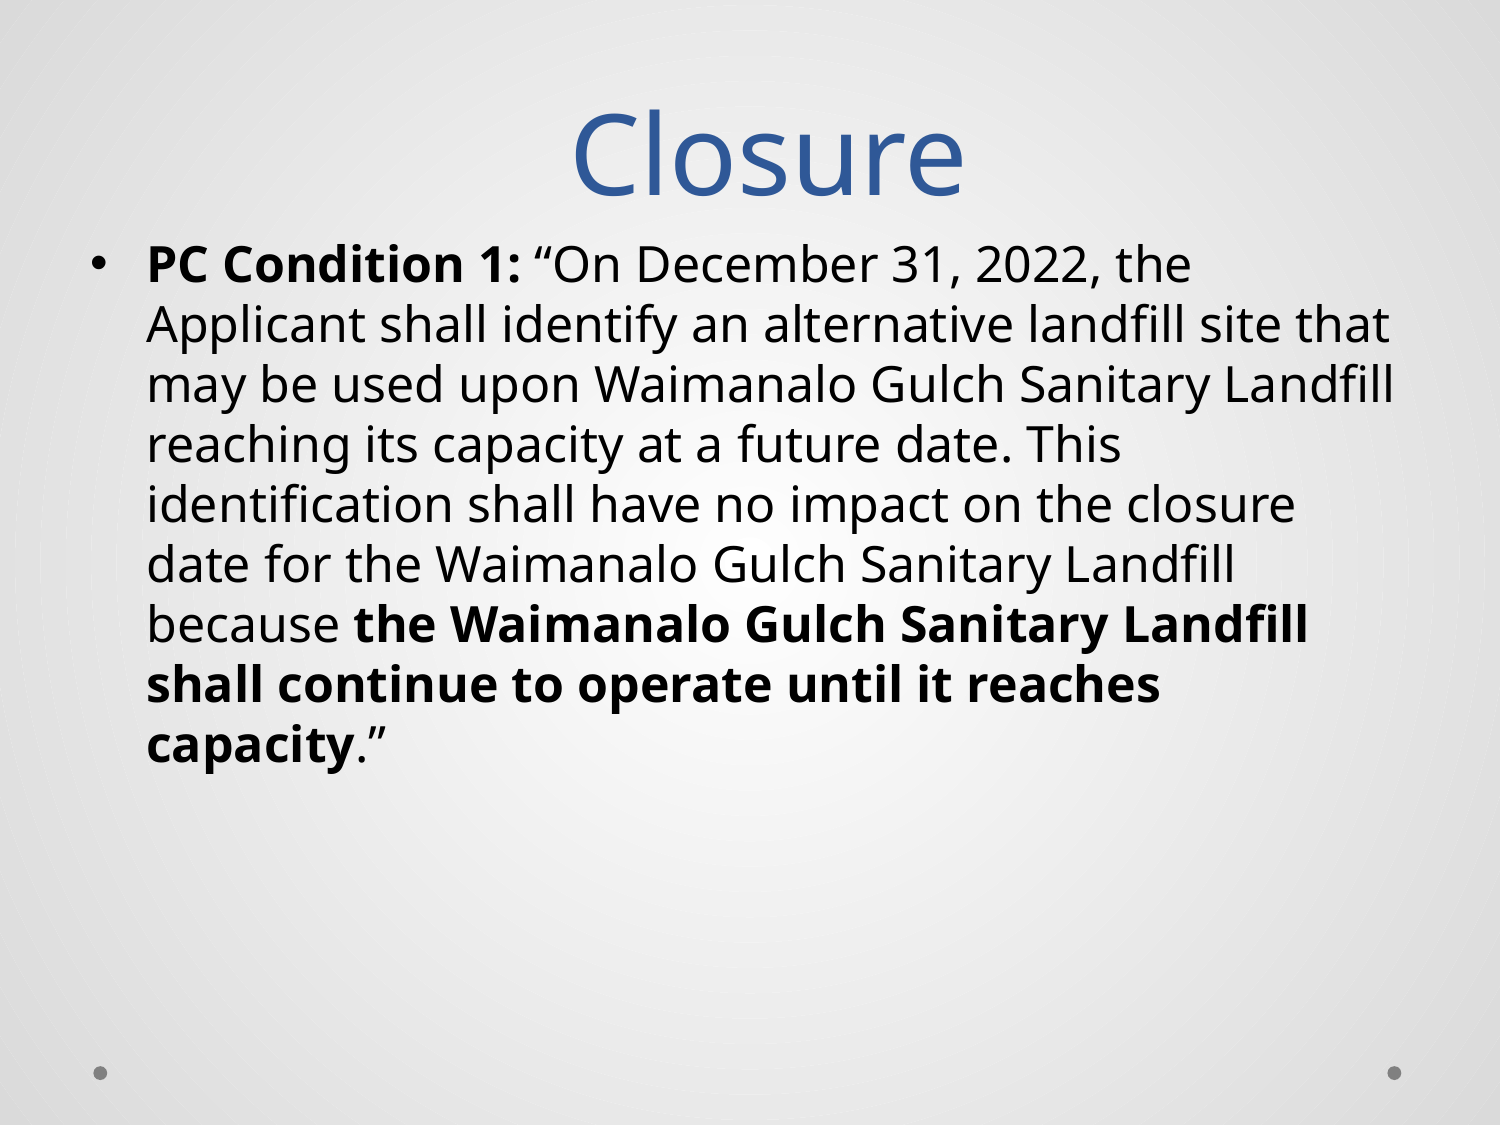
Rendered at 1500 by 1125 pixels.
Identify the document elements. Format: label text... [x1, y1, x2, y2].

list PC Condition 1: “On December 31, 2022, the Applicant shall identify an alternative landfill site that may be used upon Waimanalo Gulch Sanitary Landfill reaching its capacity at a future date. This identification shall have no impact on the closure date for the Waimanalo Gulch Sanitary Landfill because the Waimanalo Gulch Sanitary Landfill shall continue to operate until it reaches capacity.” [75, 224, 1425, 1063]
title Closure [75, 0, 1463, 225]
